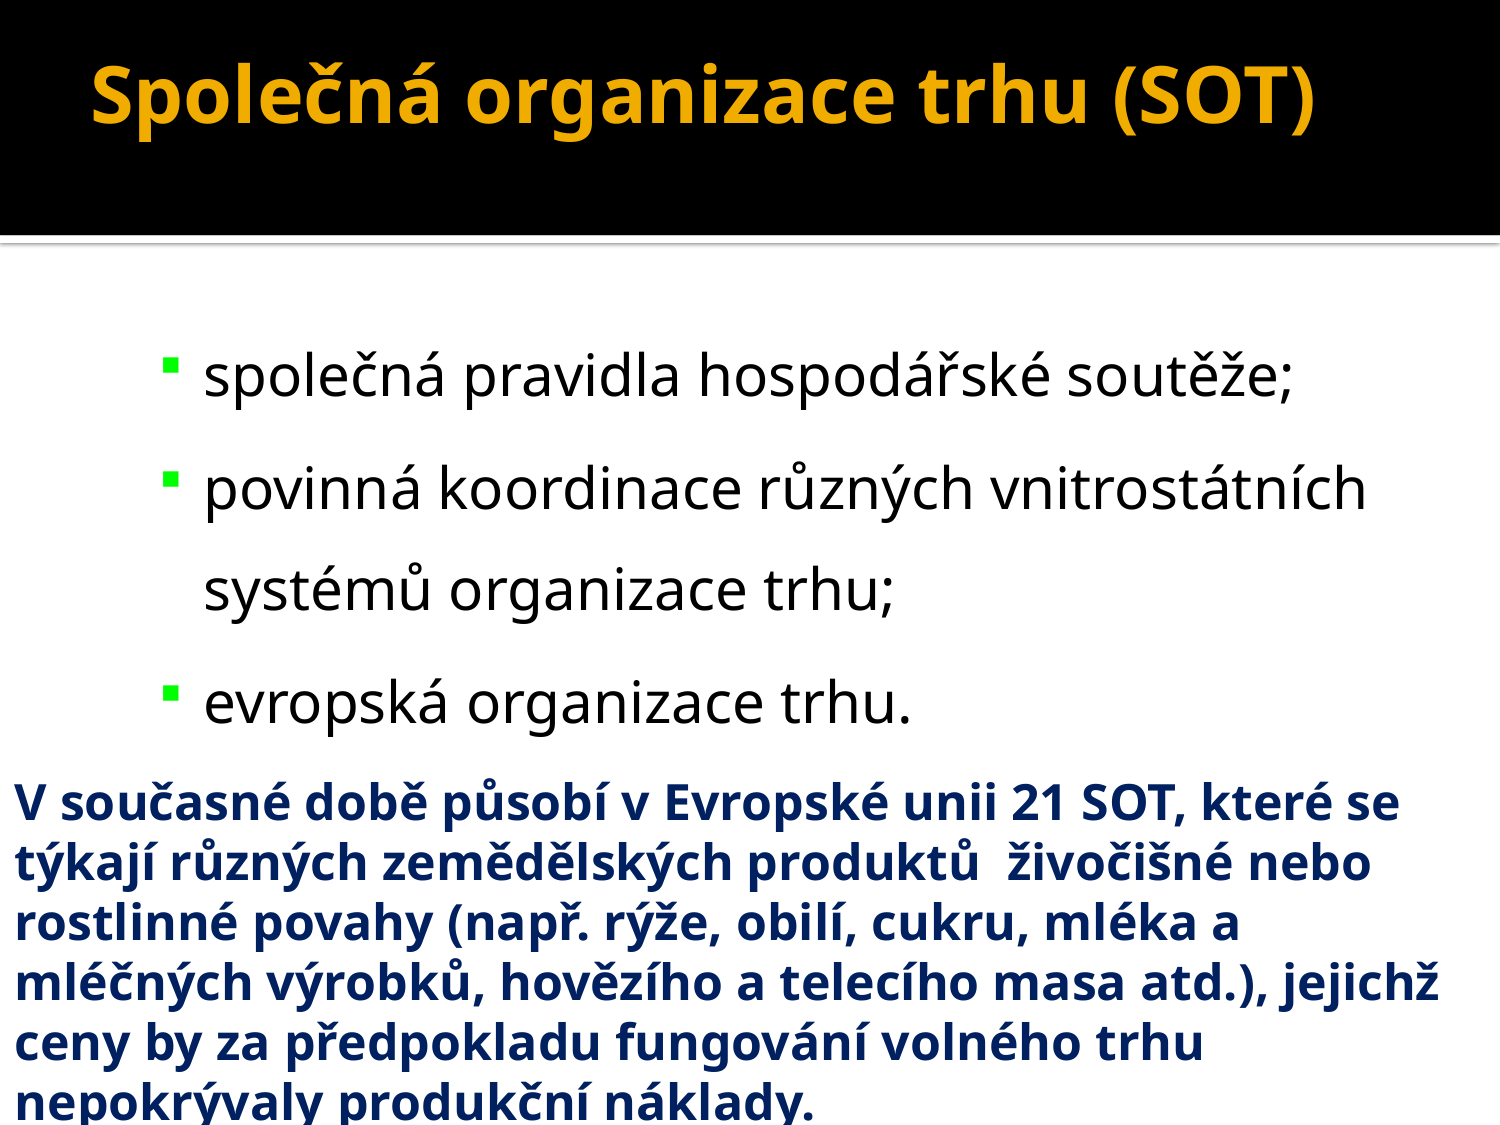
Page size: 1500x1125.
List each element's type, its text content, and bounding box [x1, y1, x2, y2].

text_box V současné době působí v Evropské unii 21 SOT, které se týkají různých zemědělských produktů živočišné nebo rostlinné povahy (např. rýže, obilí, cukru, mléka a mléčných výrobků, hovězího a telecího masa atd.), jejichž ceny by za předpokladu fungování volného trhu nepokrývaly produkční náklady. [0, 763, 1500, 1125]
title Společná organizace trhu (SOT) [75, 45, 1459, 139]
list společná pravidla hospodářské soutěže; povinná koordinace různých vnitrostátních systémů organizace trhu; evropská organizace trhu. [75, 291, 1425, 763]
